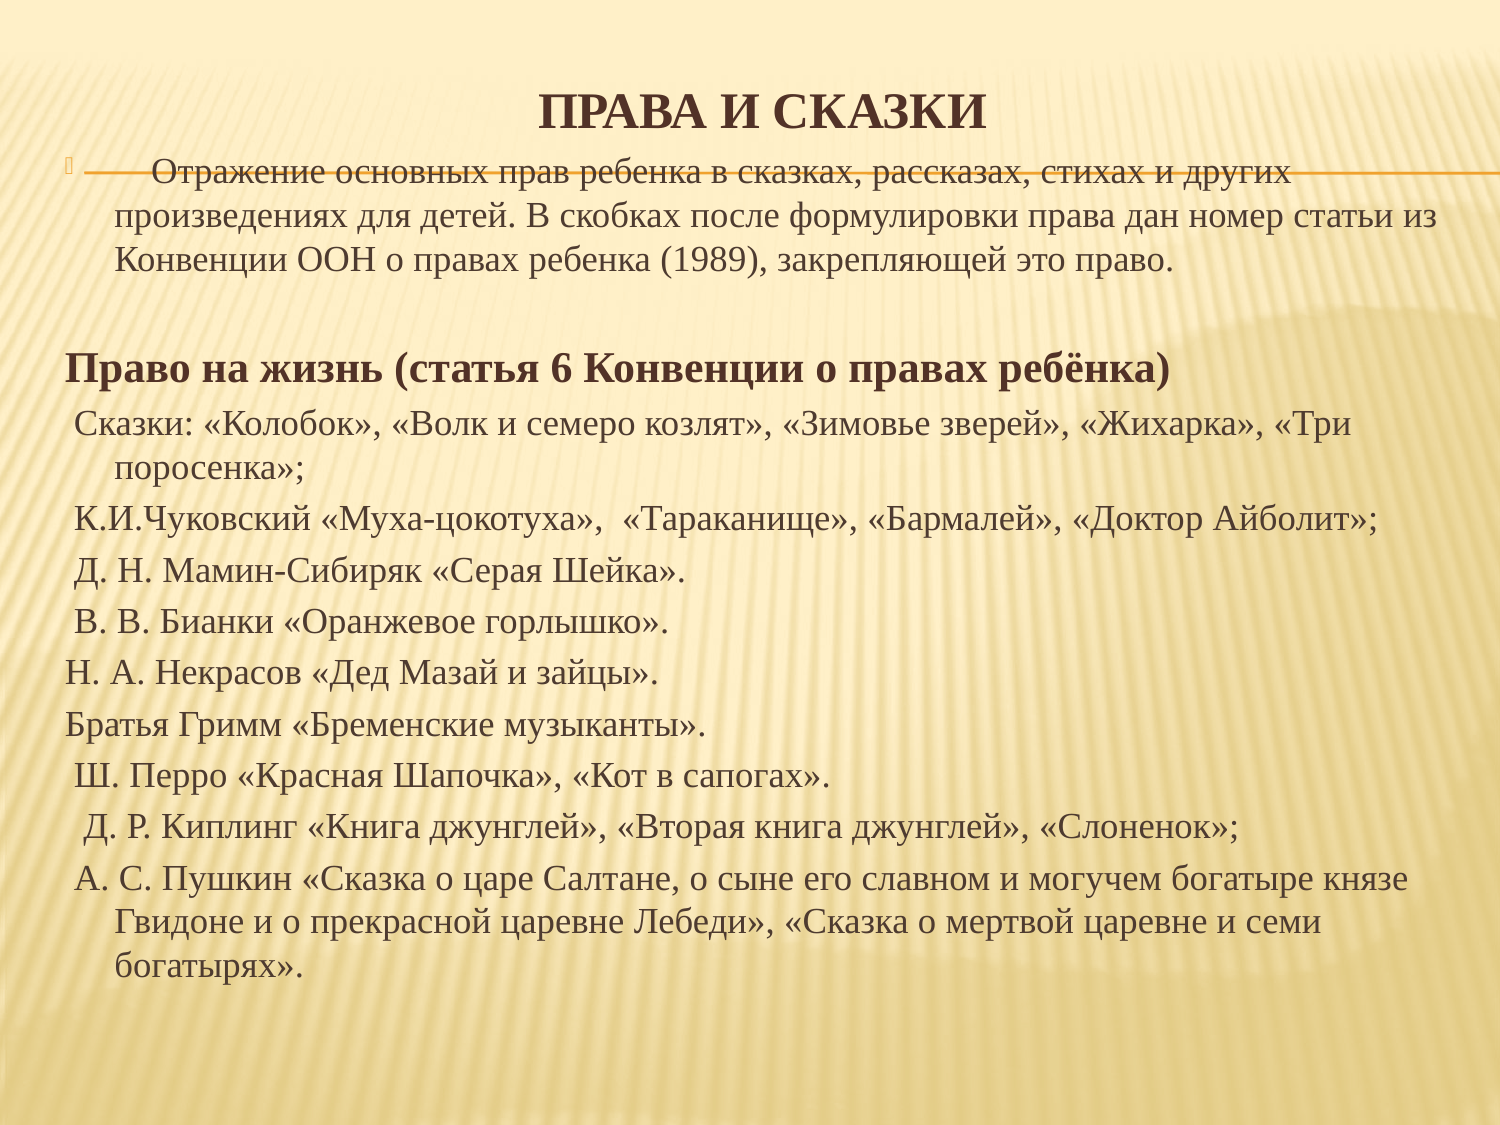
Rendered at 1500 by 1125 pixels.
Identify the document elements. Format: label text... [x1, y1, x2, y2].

list ПРАВА И СКАЗКИ Отражение основных прав ребенка в сказках, рассказах, стихах и других произведениях для детей. В скобках после формулировки права дан номер статьи из Конвенции ООН о правах ребенка (1989), закрепляющей это право. Право на жизнь (статья 6 Конвенции о правах ребёнка) Сказки: «Колобок», «Волк и семеро козлят», «Зимовье зверей», «Жихарка», «Три поросенка»; К.И.Чуковский «Муха-цокотуха», «Тараканище», «Бармалей», «Доктор Айболит»; Д. Н. Мамин-Сибиряк «Серая Шейка». В. В. Бианки «Оранжевое горлышко». Н. А. Некрасов «Дед Мазай и зайцы». Братья Гримм «Бременские музыканты». Ш. Перро «Красная Шапочка», «Кот в сапогах». Д. Р. Киплинг «Книга джунглей», «Вторая книга джунглей», «Слоненок»; А. С. Пушкин «Сказка о царе Салтане, о сыне его славном и могучем богатыре князе Гвидоне и о прекрасной царевне Лебеди», «Сказка о мертвой царевне и семи богатырях». [50, 70, 1475, 998]
